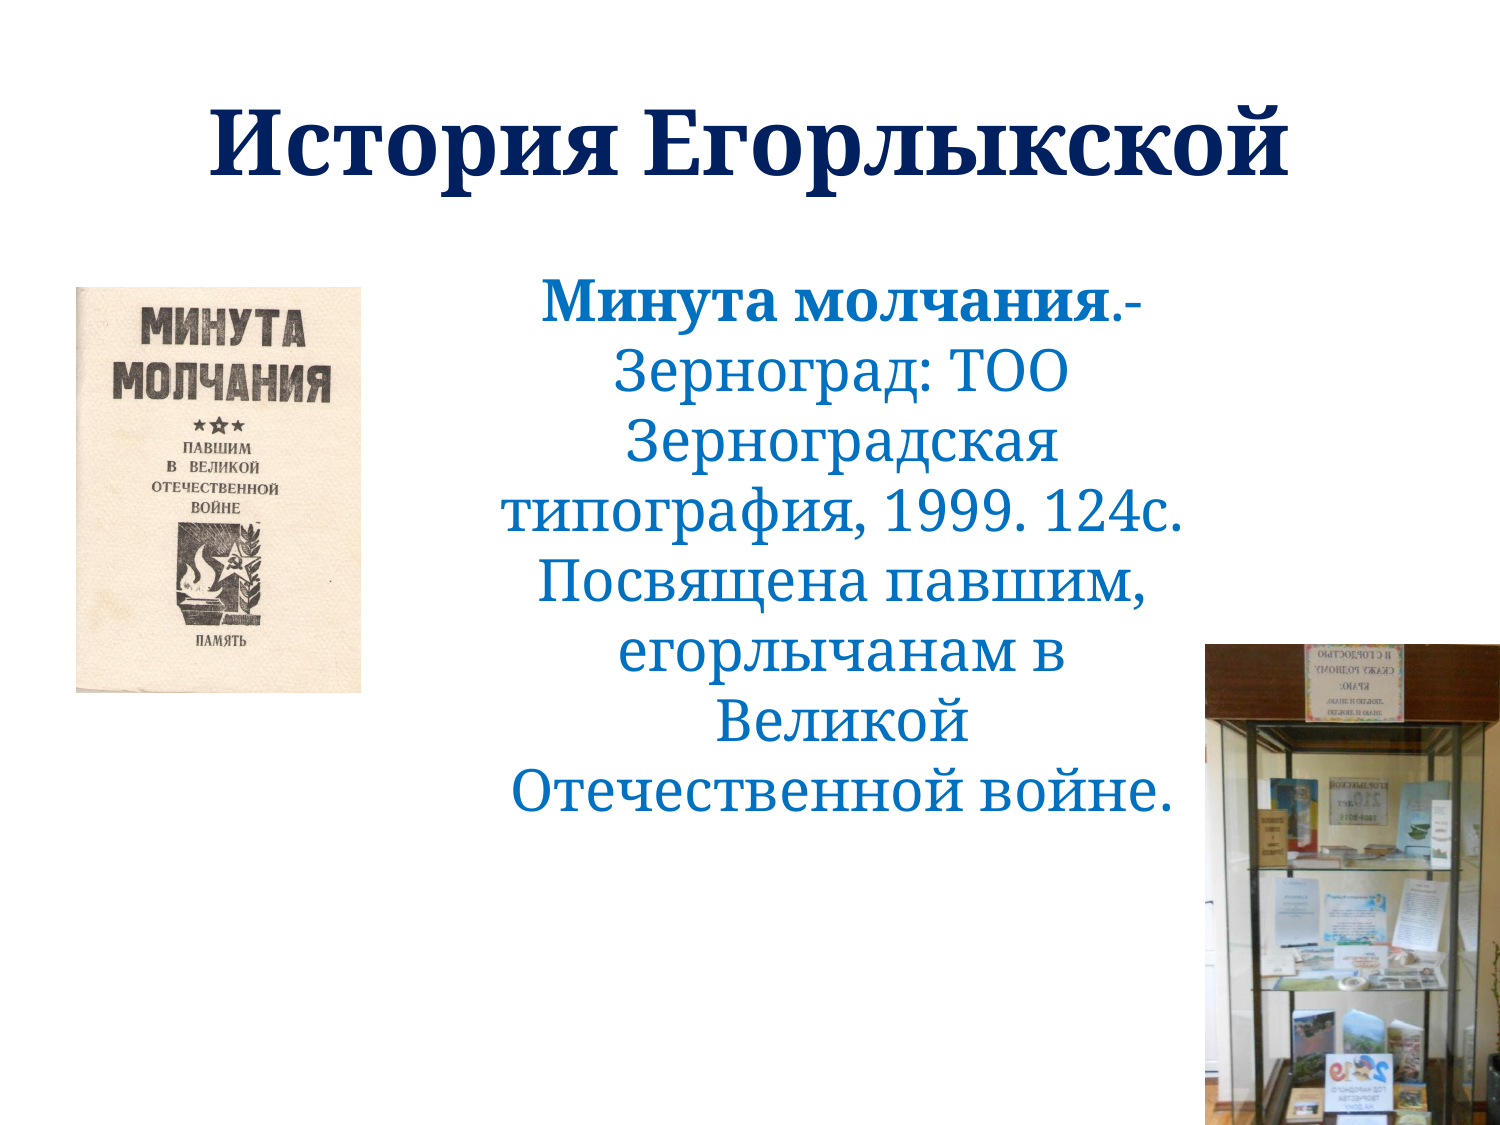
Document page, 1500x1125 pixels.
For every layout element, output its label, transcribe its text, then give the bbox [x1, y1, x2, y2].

title История Егорлыкской [75, 45, 1425, 233]
picture [76, 287, 361, 693]
text_box Минута молчания.- Зерноград: ТОО Зерноградская типография, 1999. 124с. Посвящена павшим, егорлычанам в Великой Отечественной войне. [478, 255, 1206, 830]
picture [1205, 644, 1500, 1125]
